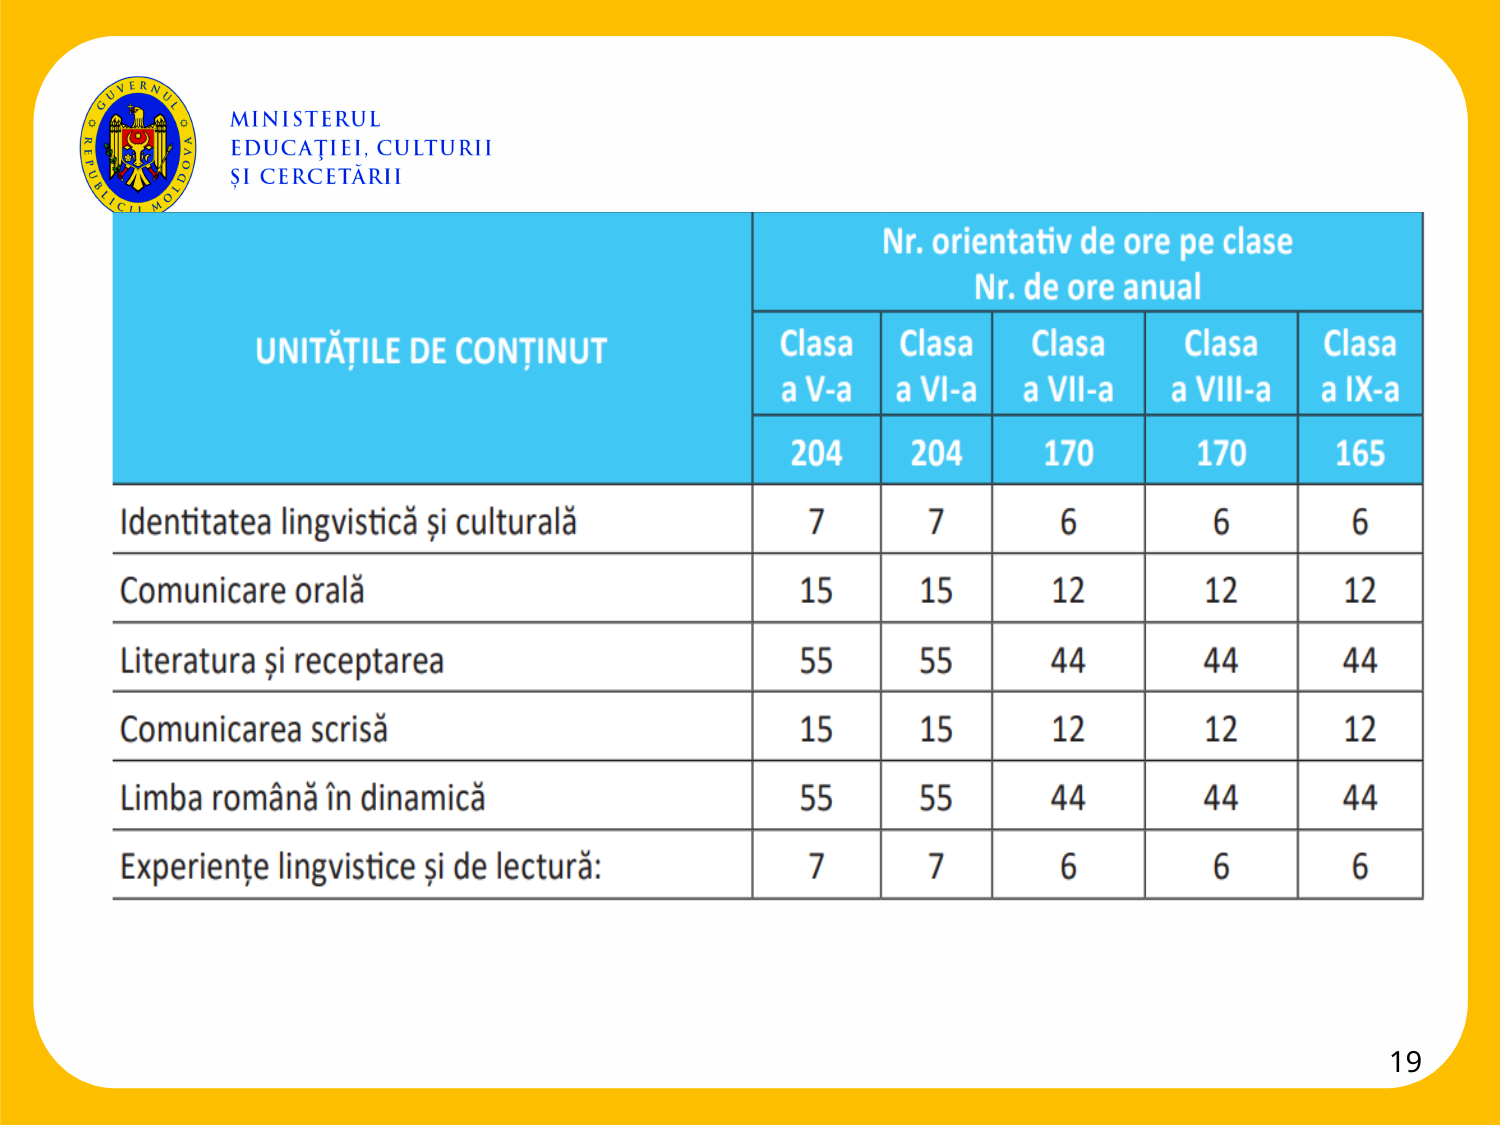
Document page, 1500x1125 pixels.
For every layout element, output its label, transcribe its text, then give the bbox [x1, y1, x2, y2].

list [112, 212, 1425, 902]
slide_number 19 [1087, 1012, 1438, 1091]
picture [0, 0, 1500, 1125]
